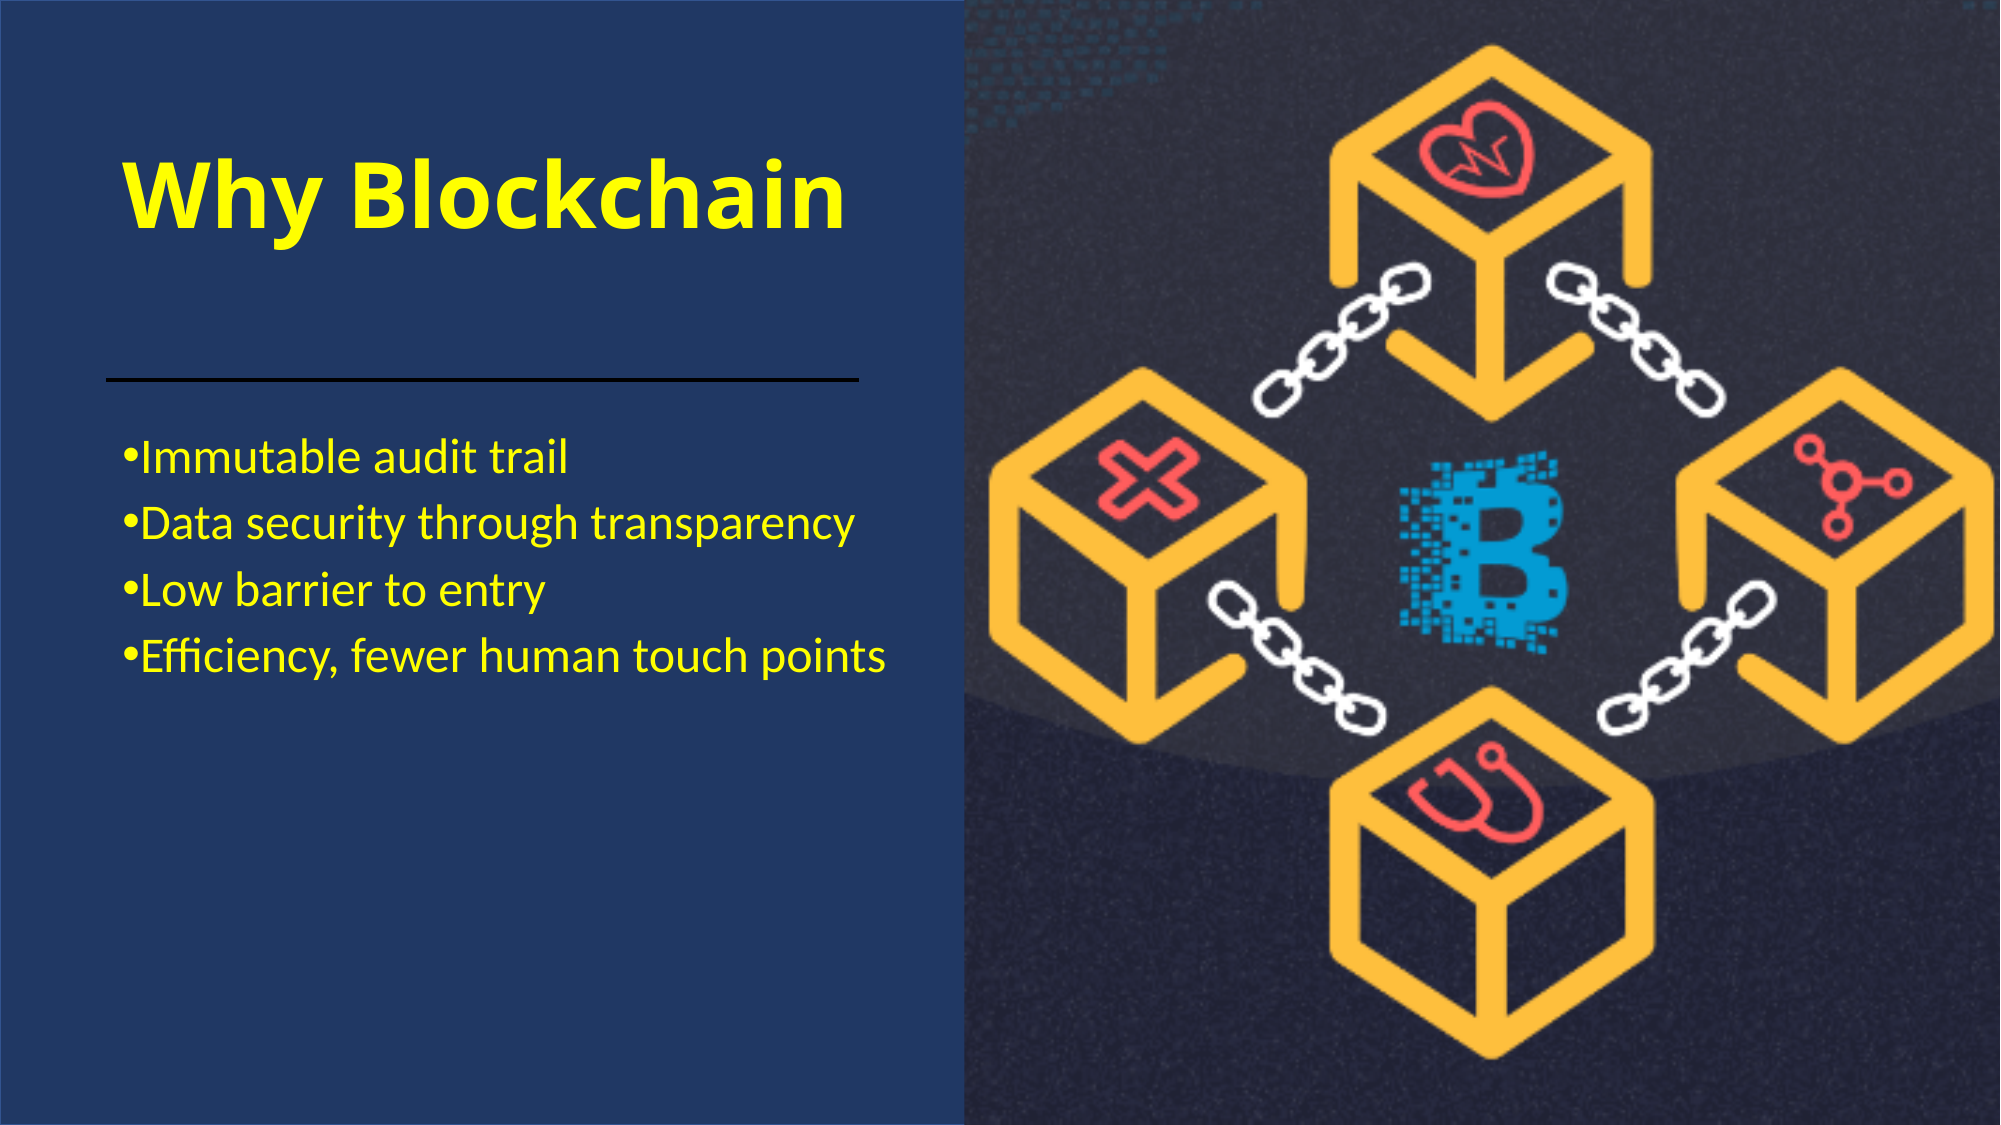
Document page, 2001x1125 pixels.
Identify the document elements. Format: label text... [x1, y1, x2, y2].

text_box [0, 0, 964, 1125]
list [964, 0, 2000, 1125]
text_box Immutable audit trail Data security through transparency Low barrier to entry Efficiency, fewer human touch points [107, 422, 948, 991]
title Why Blockchain [107, 59, 948, 338]
